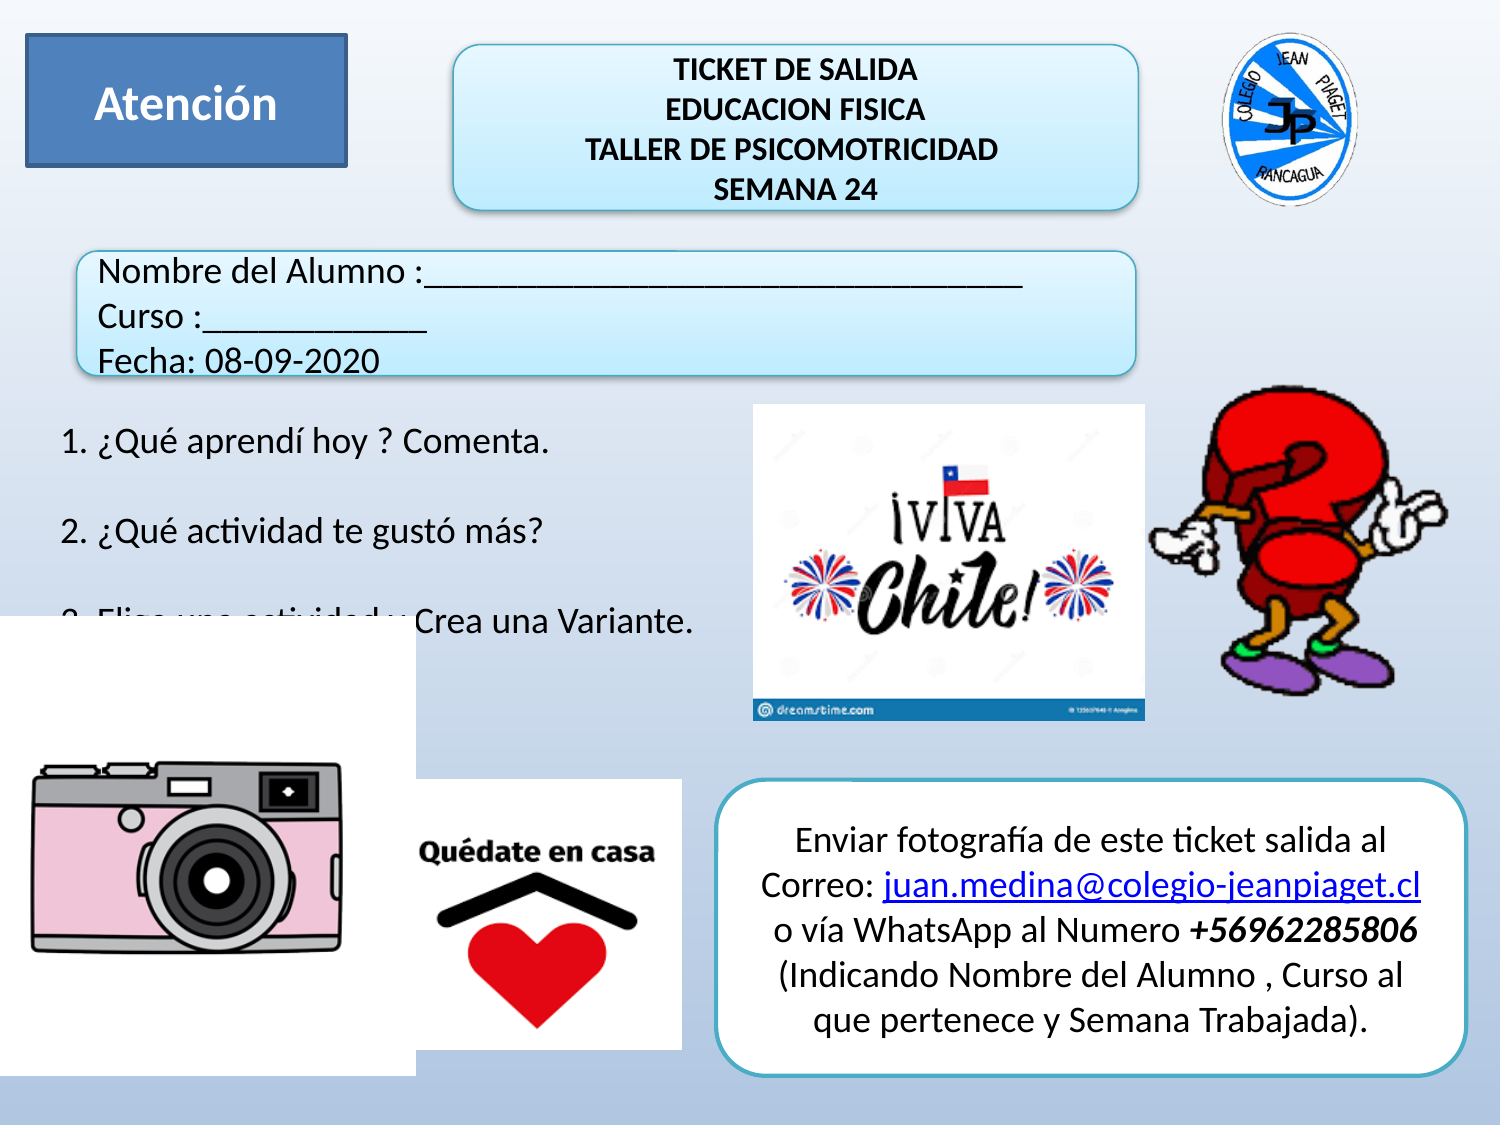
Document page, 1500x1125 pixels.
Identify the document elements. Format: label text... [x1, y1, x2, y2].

picture [753, 250, 1500, 721]
text_box Atención [25, 33, 348, 168]
text_box 1. ¿Qué aprendí hoy ? Comenta. 2. ¿Qué actividad te gustó más? 3. Elige una actividad y Crea una Variante. [45, 408, 749, 694]
text_box Nombre del Alumno :________________________________ Curso :____________ Fecha: 08-09-2020 [75, 250, 1132, 377]
text_box Enviar fotografía de este ticket salida al Correo: juan.medina@colegio-jeanpiaget.cl o vía WhatsApp al Numero +56962285806 (Indicando Nombre del Alumno , Curso al que pertenece y Semana Trabajada). [714, 777, 1469, 1078]
picture [0, 616, 683, 1077]
text_box TICKET DE SALIDA EDUCACION FISICA TALLER DE PSICOMOTRICIDAD SEMANA 24 [452, 43, 1140, 212]
picture [1189, 30, 1397, 209]
